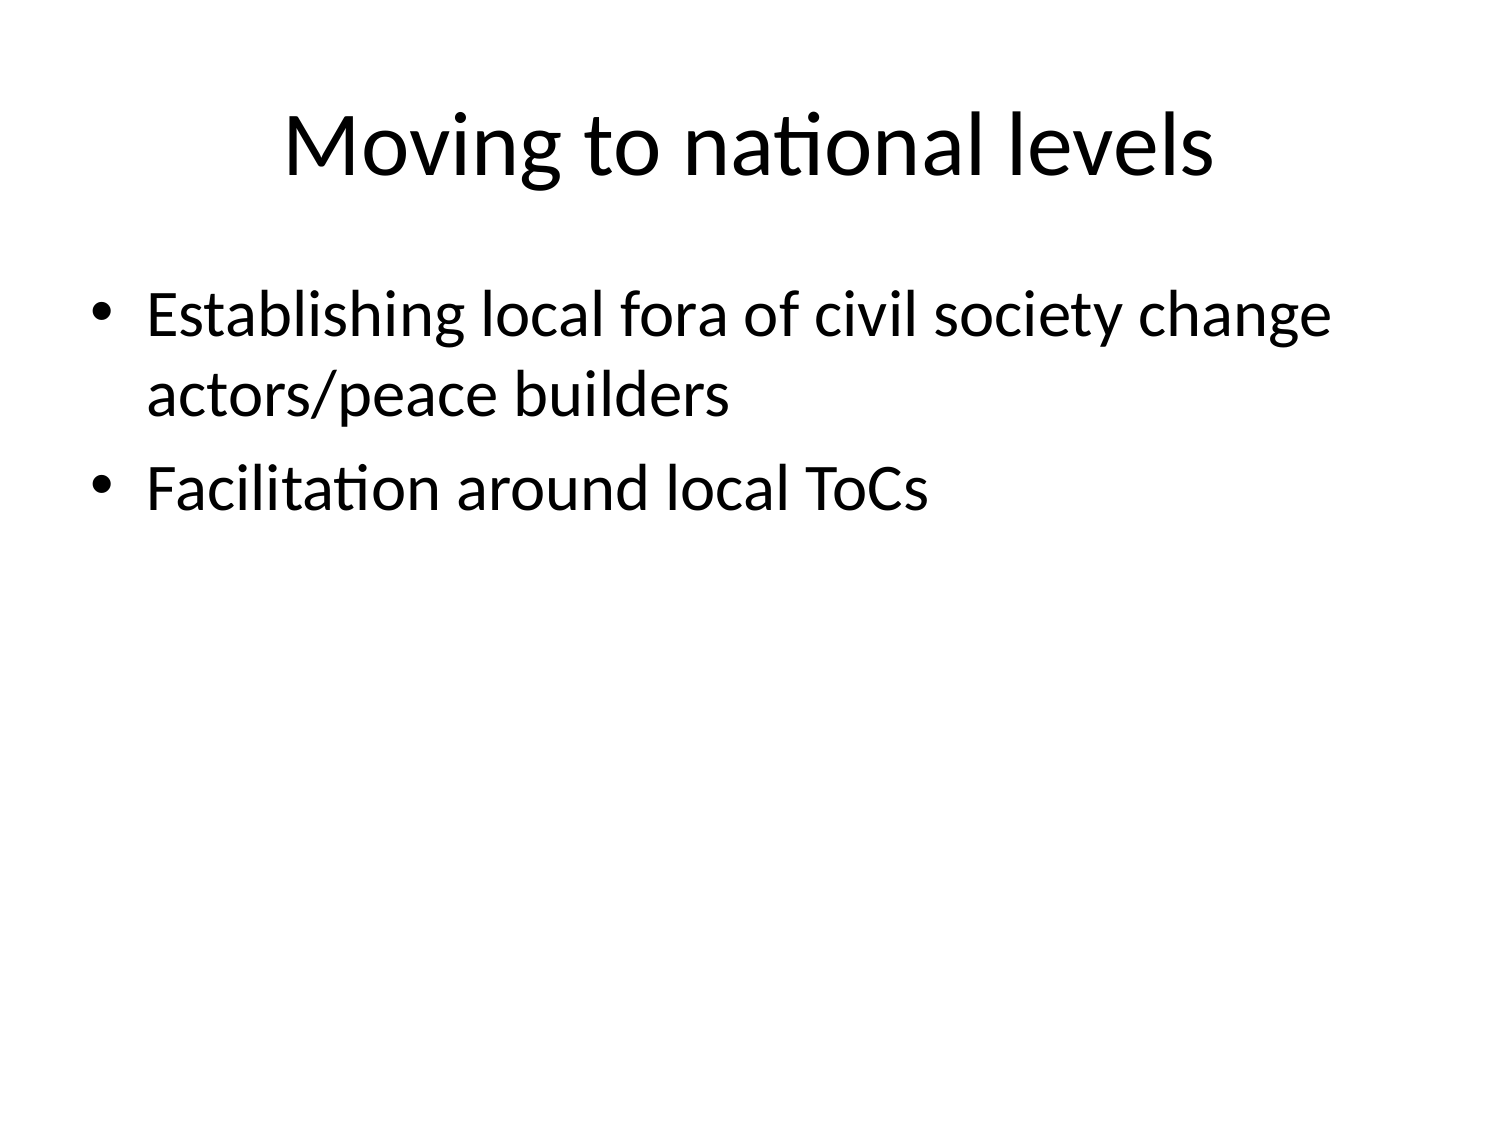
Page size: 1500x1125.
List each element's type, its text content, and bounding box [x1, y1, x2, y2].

title Moving to national levels [75, 45, 1425, 233]
list Establishing local fora of civil society change actors/peace builders Facilitation around local ToCs [75, 262, 1425, 1005]
